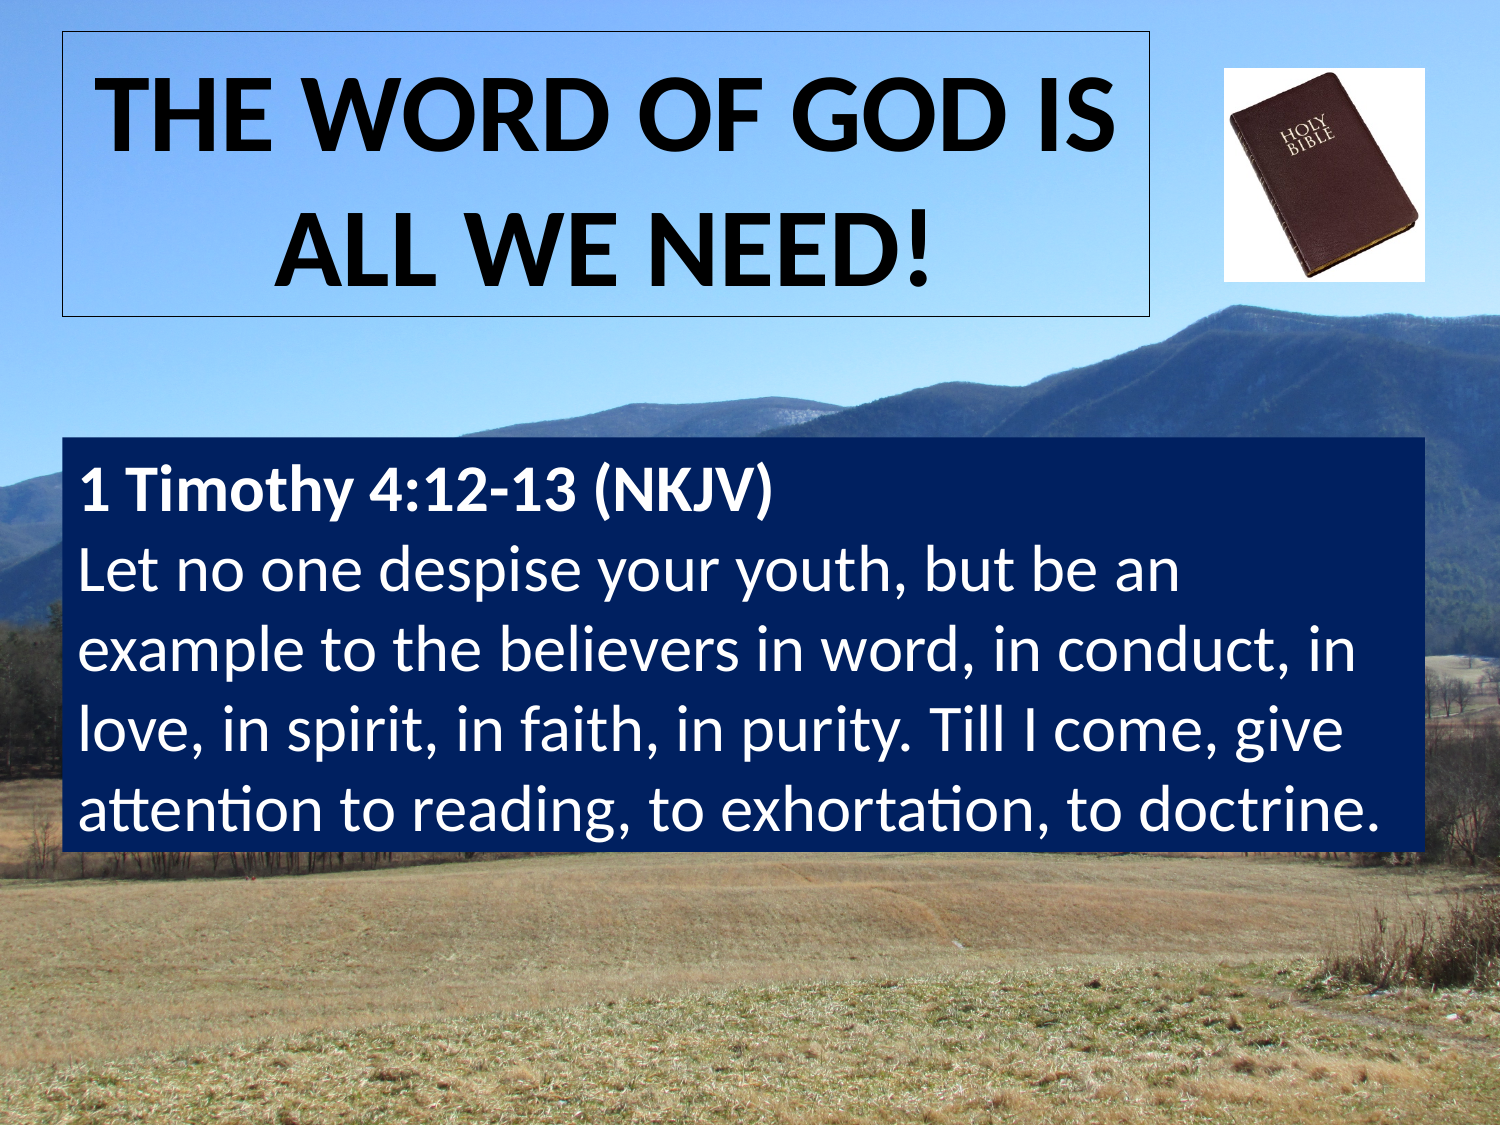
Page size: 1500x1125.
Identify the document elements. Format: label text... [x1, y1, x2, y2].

text_box 1 Timothy 4:12-13 (NKJV) Let no one despise your youth, but be an example to the believers in word, in conduct, in love, in spirit, in faith, in purity. Till I come, give attention to reading, to exhortation, to doctrine. [62, 437, 1425, 852]
picture [0, 0, 1500, 1125]
text_box THE WORD OF GOD IS ALL WE NEED! [62, 31, 1150, 317]
